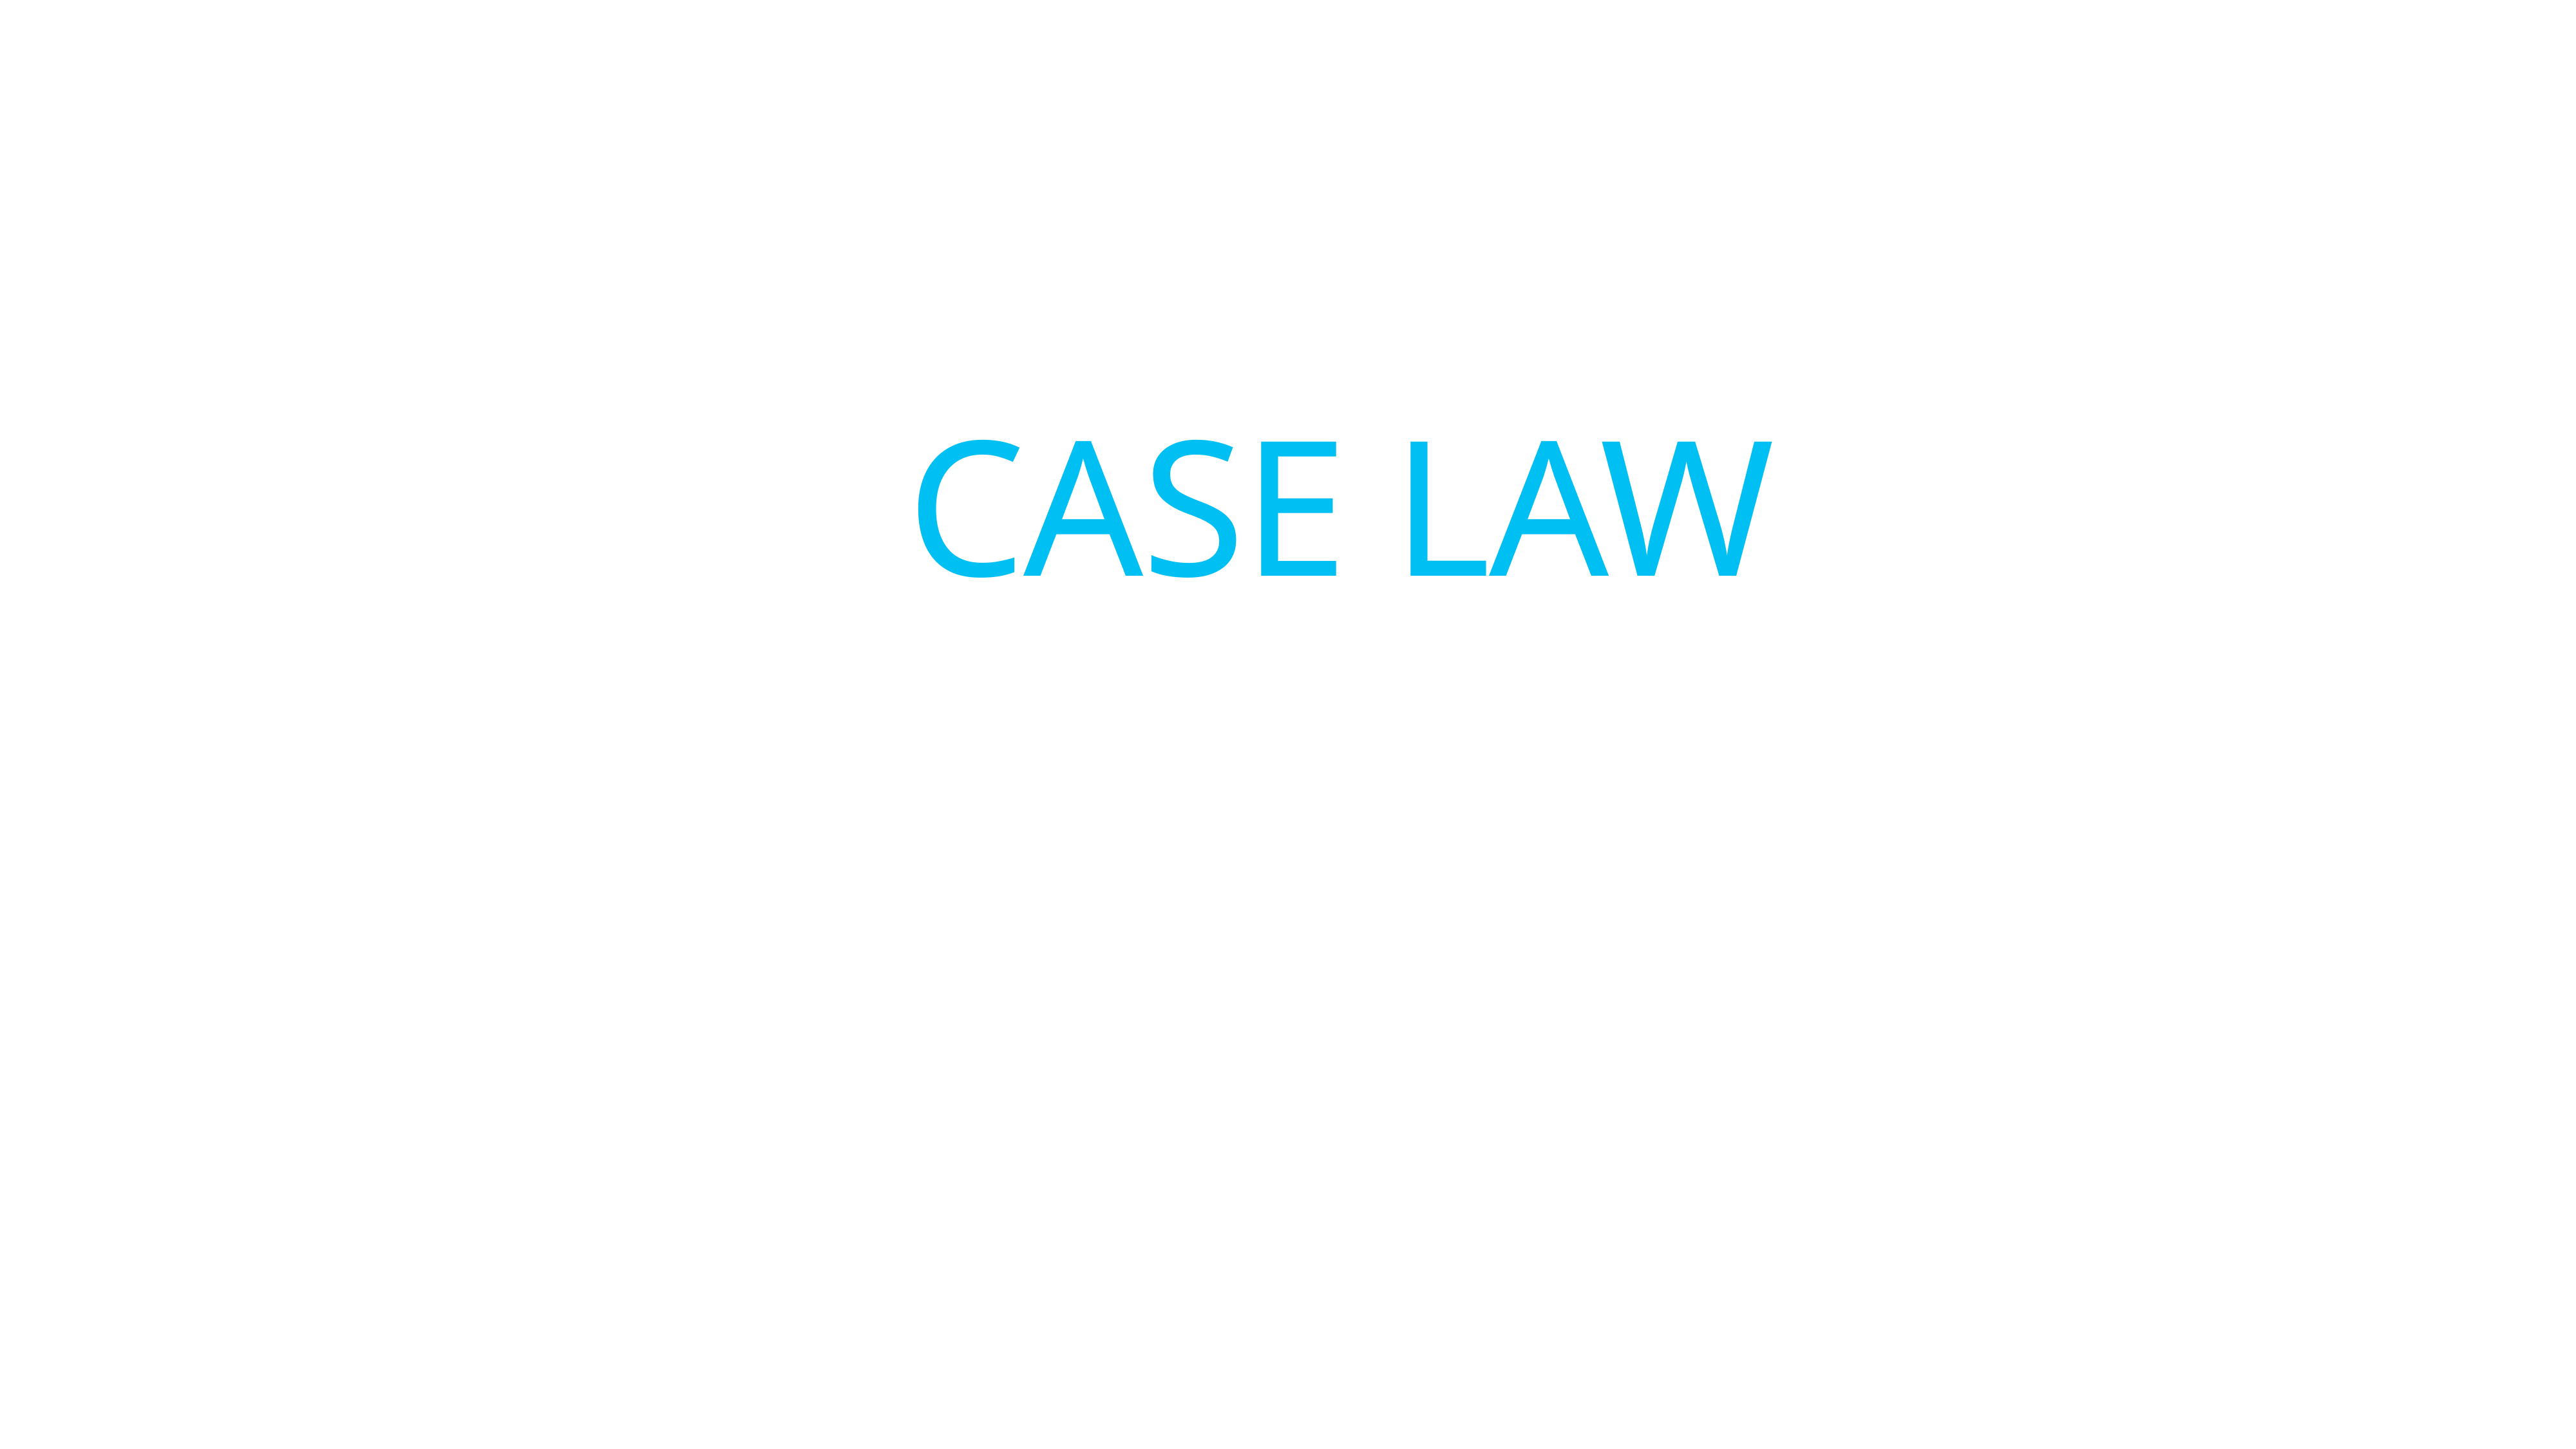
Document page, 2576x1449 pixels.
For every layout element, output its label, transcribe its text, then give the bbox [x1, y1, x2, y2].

title CASE LAW [128, 128, 2448, 1025]
